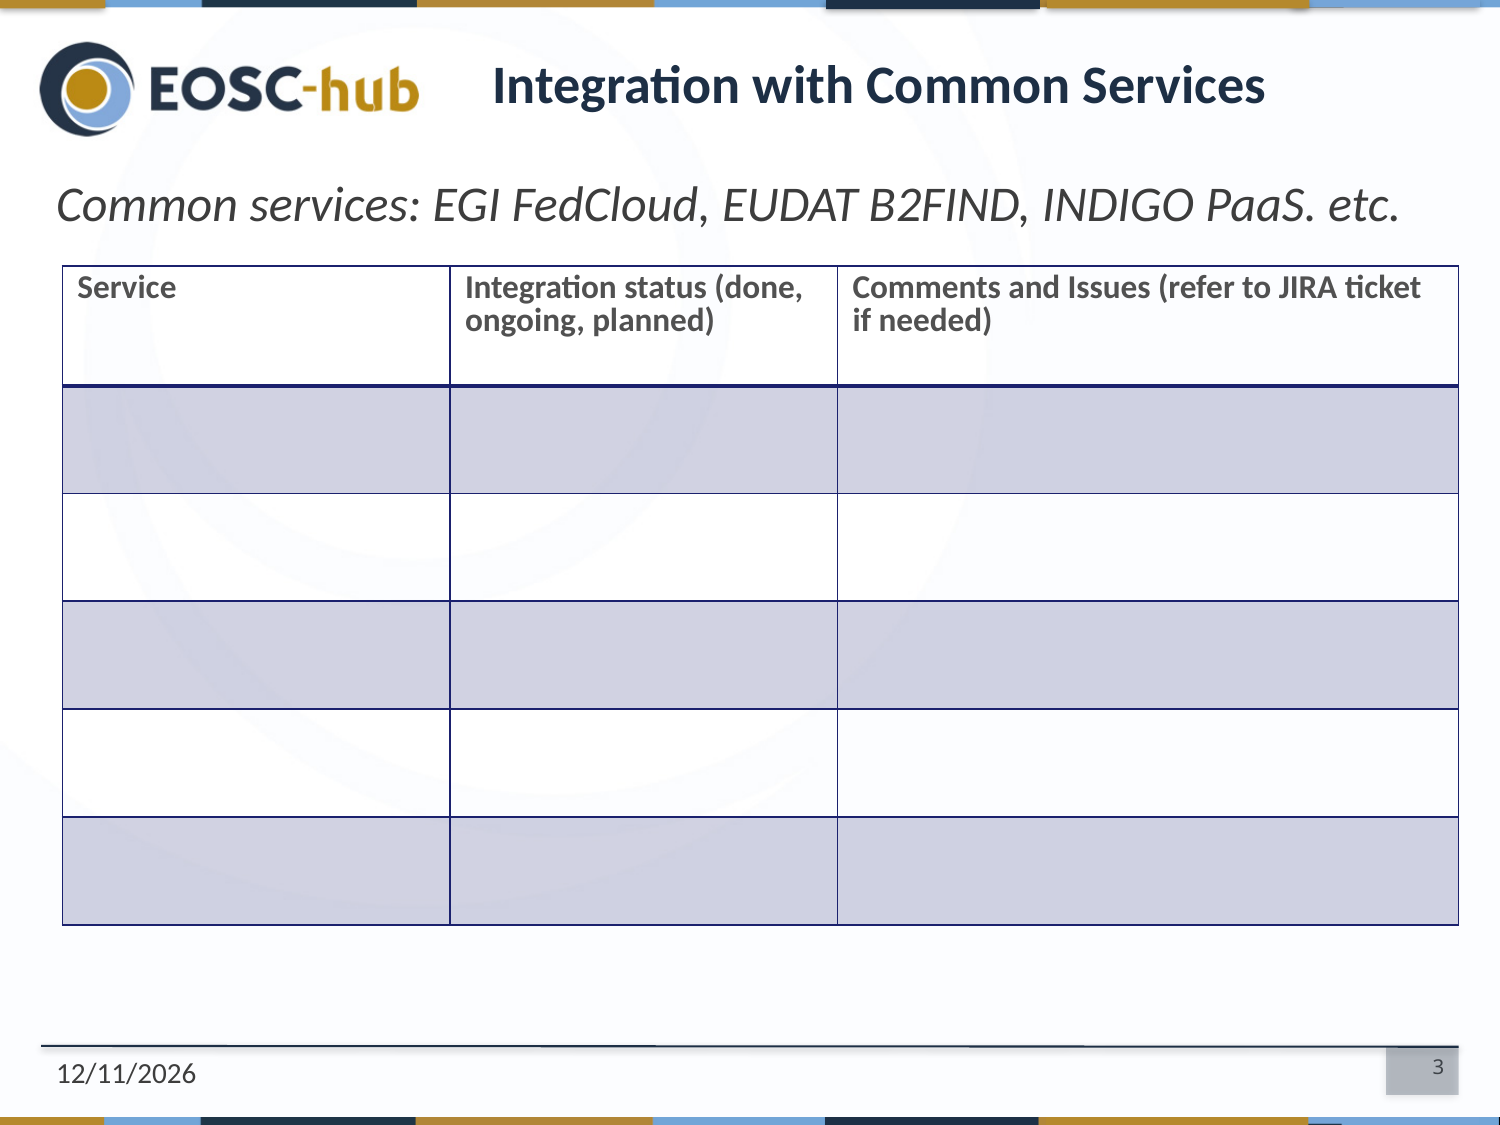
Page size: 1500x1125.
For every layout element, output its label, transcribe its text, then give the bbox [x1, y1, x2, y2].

table_cell [451, 710, 837, 816]
picture [0, 0, 1500, 1125]
table_header Integration status (done, ongoing, planned) [451, 267, 837, 384]
slide_number 3 [1074, 1046, 1459, 1094]
table_cell [451, 602, 837, 708]
table_cell [838, 710, 1458, 816]
table_cell [451, 818, 837, 924]
table_cell [63, 818, 449, 924]
table_cell [451, 494, 837, 600]
table_cell [63, 388, 449, 493]
table_cell [838, 494, 1458, 600]
table_cell [63, 710, 449, 816]
table_header Comments and Issues (refer to JIRA ticket if needed) [838, 267, 1458, 384]
table_cell [451, 388, 837, 493]
table_cell [63, 494, 449, 600]
table_cell [838, 818, 1458, 924]
table_cell [838, 602, 1458, 708]
table_cell [838, 388, 1458, 493]
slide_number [41, 1046, 392, 1094]
table_cell [63, 602, 449, 708]
list Common services: EGI FedCloud, EUDAT B2FIND, INDIGO PaaS. etc. [41, 164, 1459, 288]
title Integration with Common Services [477, 42, 1459, 126]
table_header Service [63, 267, 449, 384]
